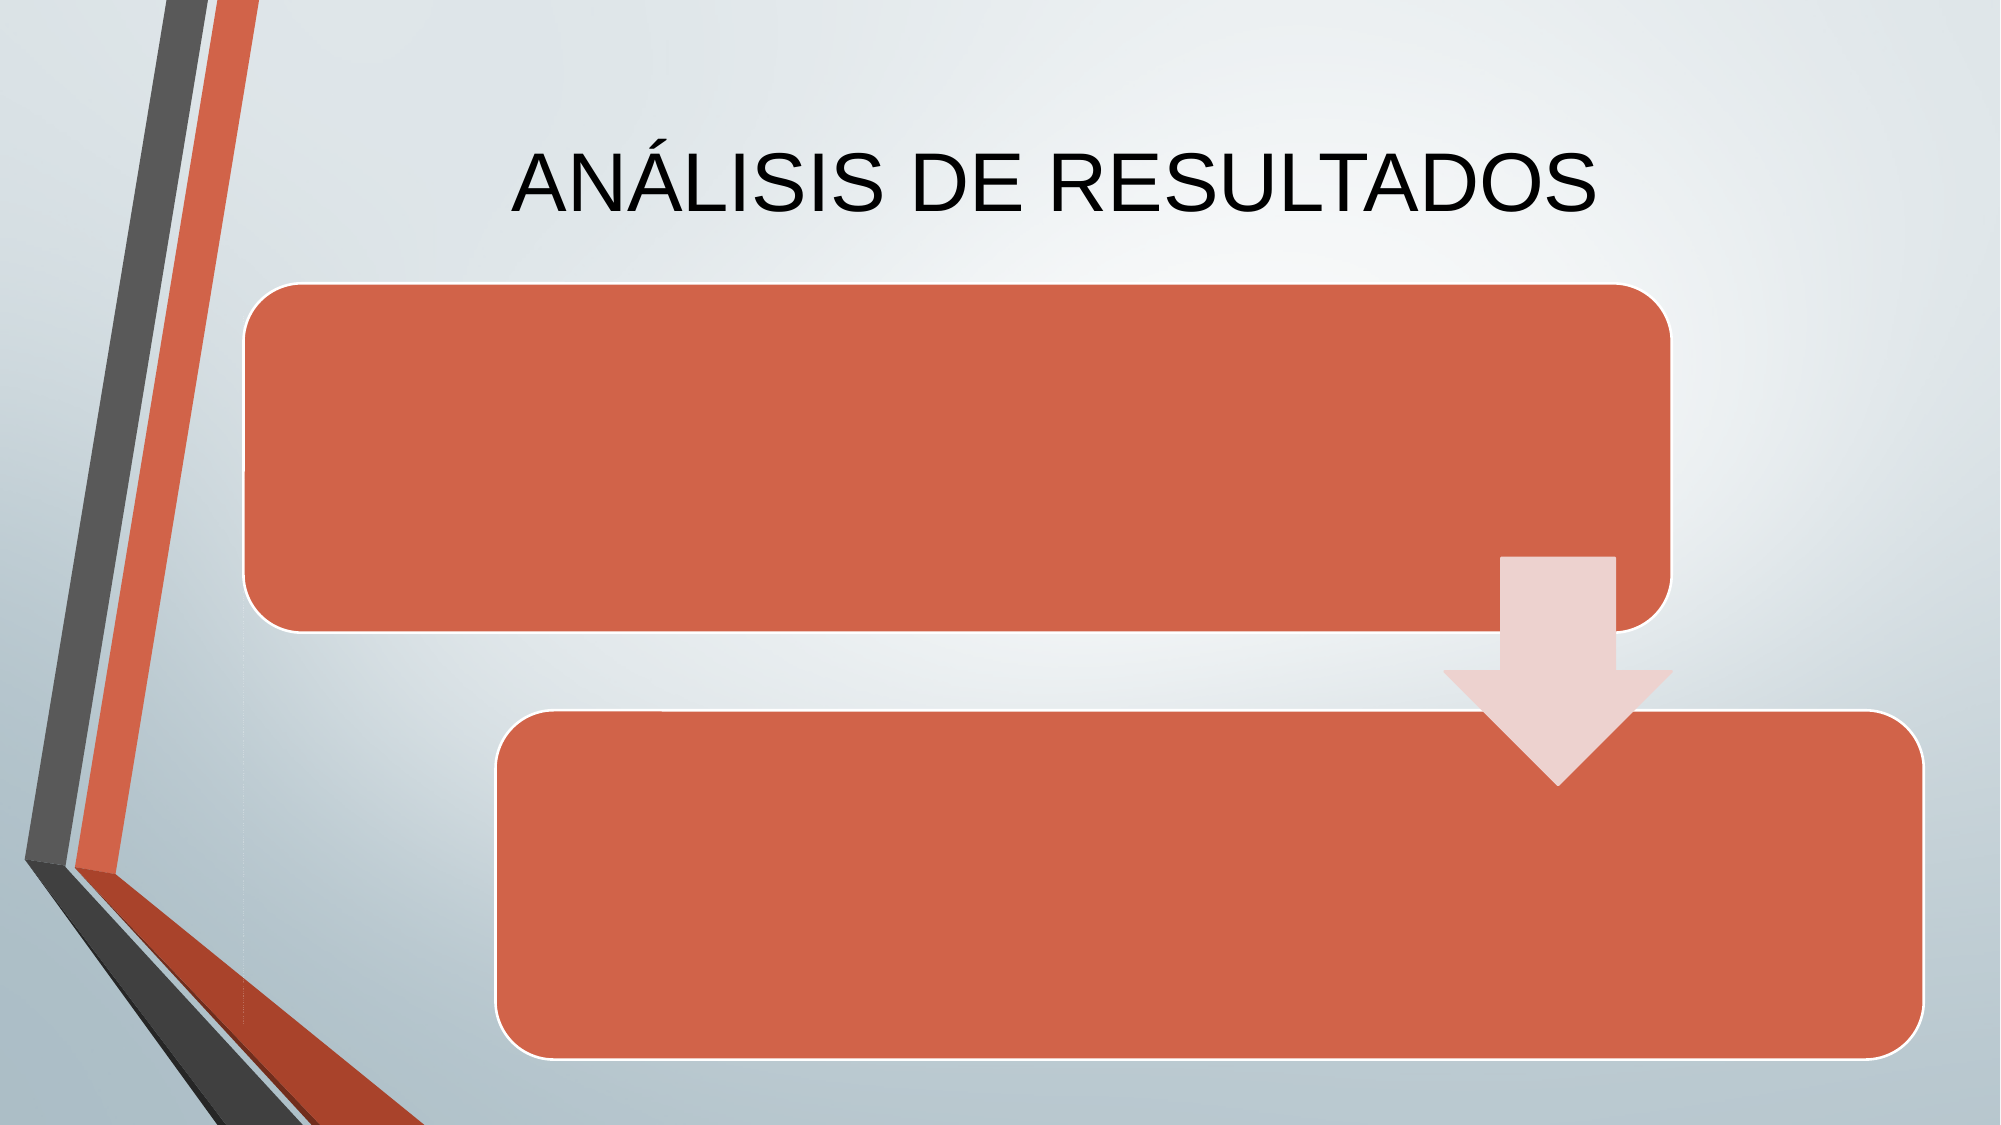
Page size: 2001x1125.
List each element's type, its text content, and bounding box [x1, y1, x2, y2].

title ANÁLISIS DE RESULTADOS [233, 33, 1878, 322]
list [243, 283, 1924, 1060]
